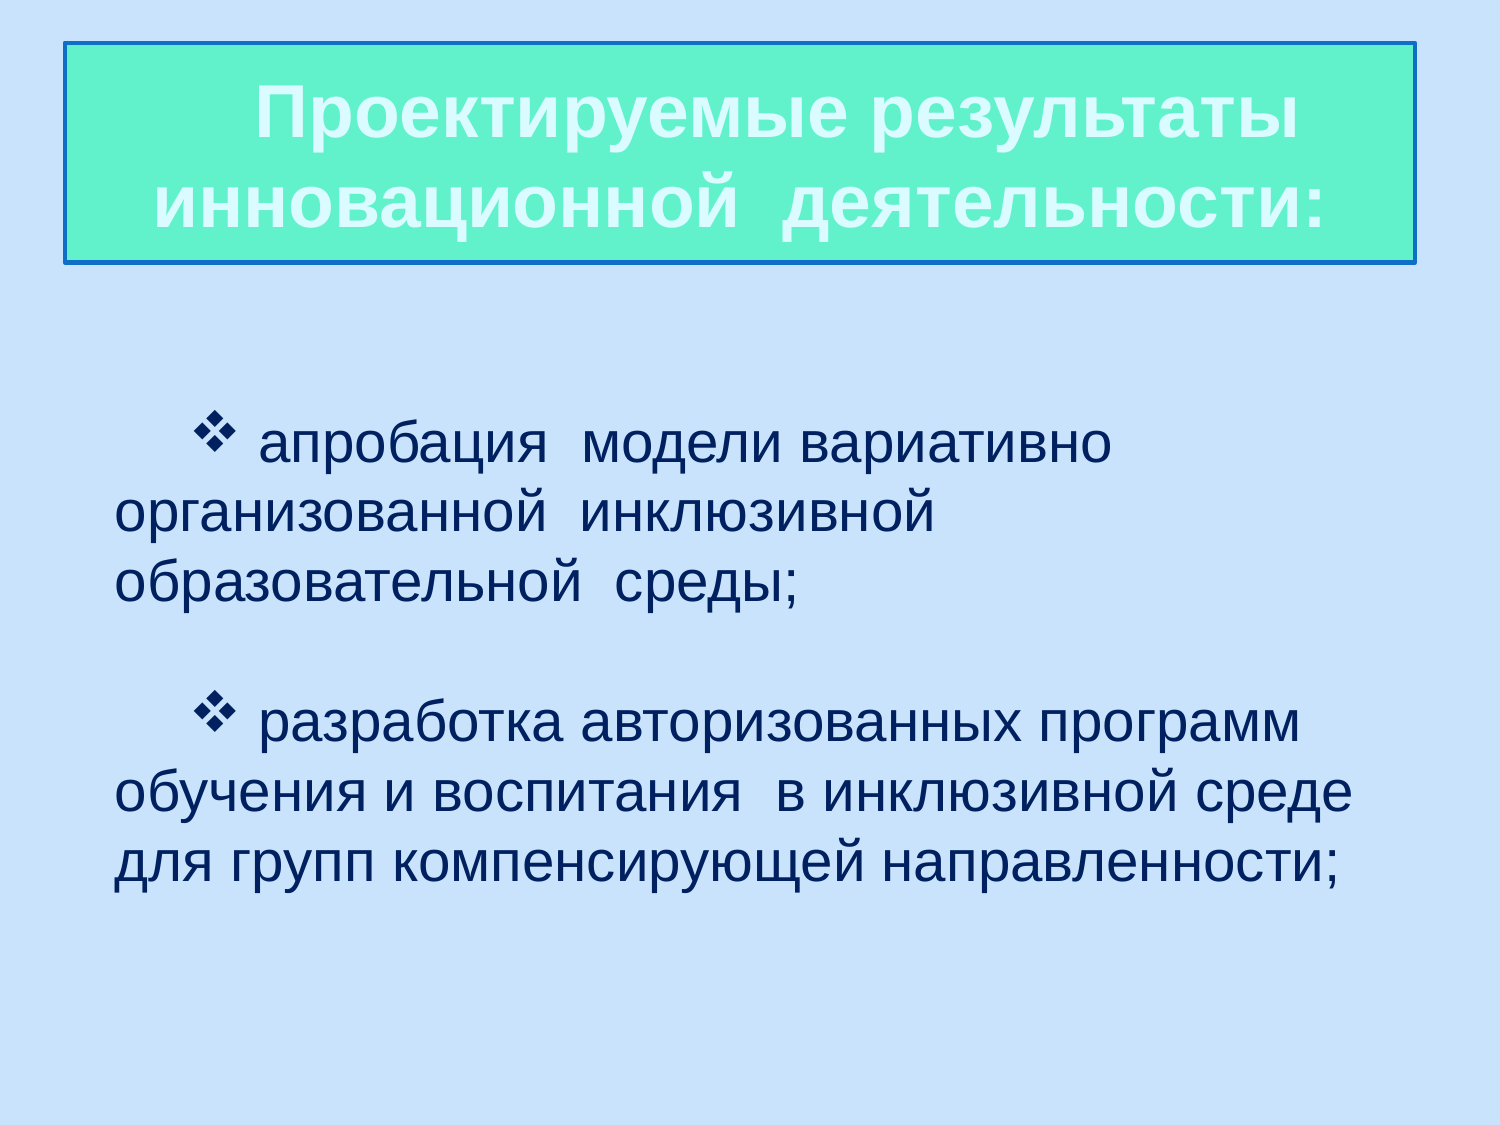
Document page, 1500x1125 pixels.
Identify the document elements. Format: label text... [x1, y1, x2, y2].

text_box Проектируемые результаты инновационной деятельности: [63, 41, 1417, 265]
text_box апробация модели вариативно организованной инклюзивной образовательной среды; разработка авторизованных программ обучения и воспитания в инклюзивной среде для групп компенсирующей направленности; [64, 376, 1447, 901]
